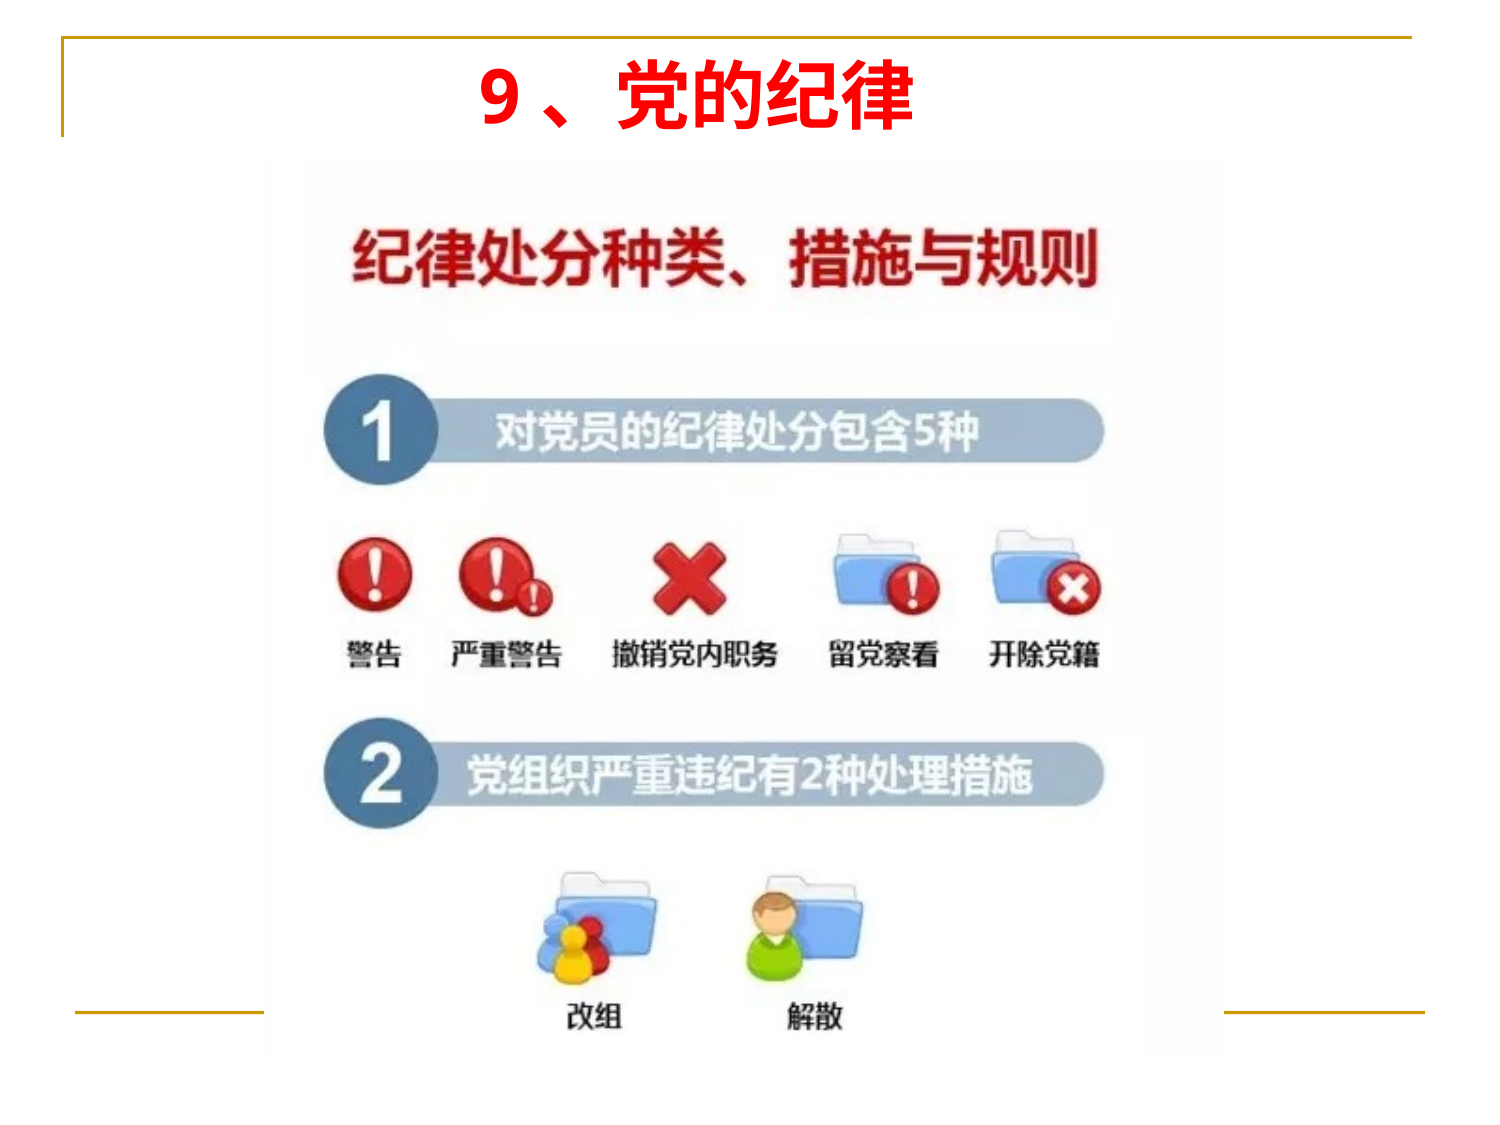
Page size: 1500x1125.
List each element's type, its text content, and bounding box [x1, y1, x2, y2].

picture [263, 162, 1224, 1053]
title 9、党的纪律 [187, 41, 1205, 188]
